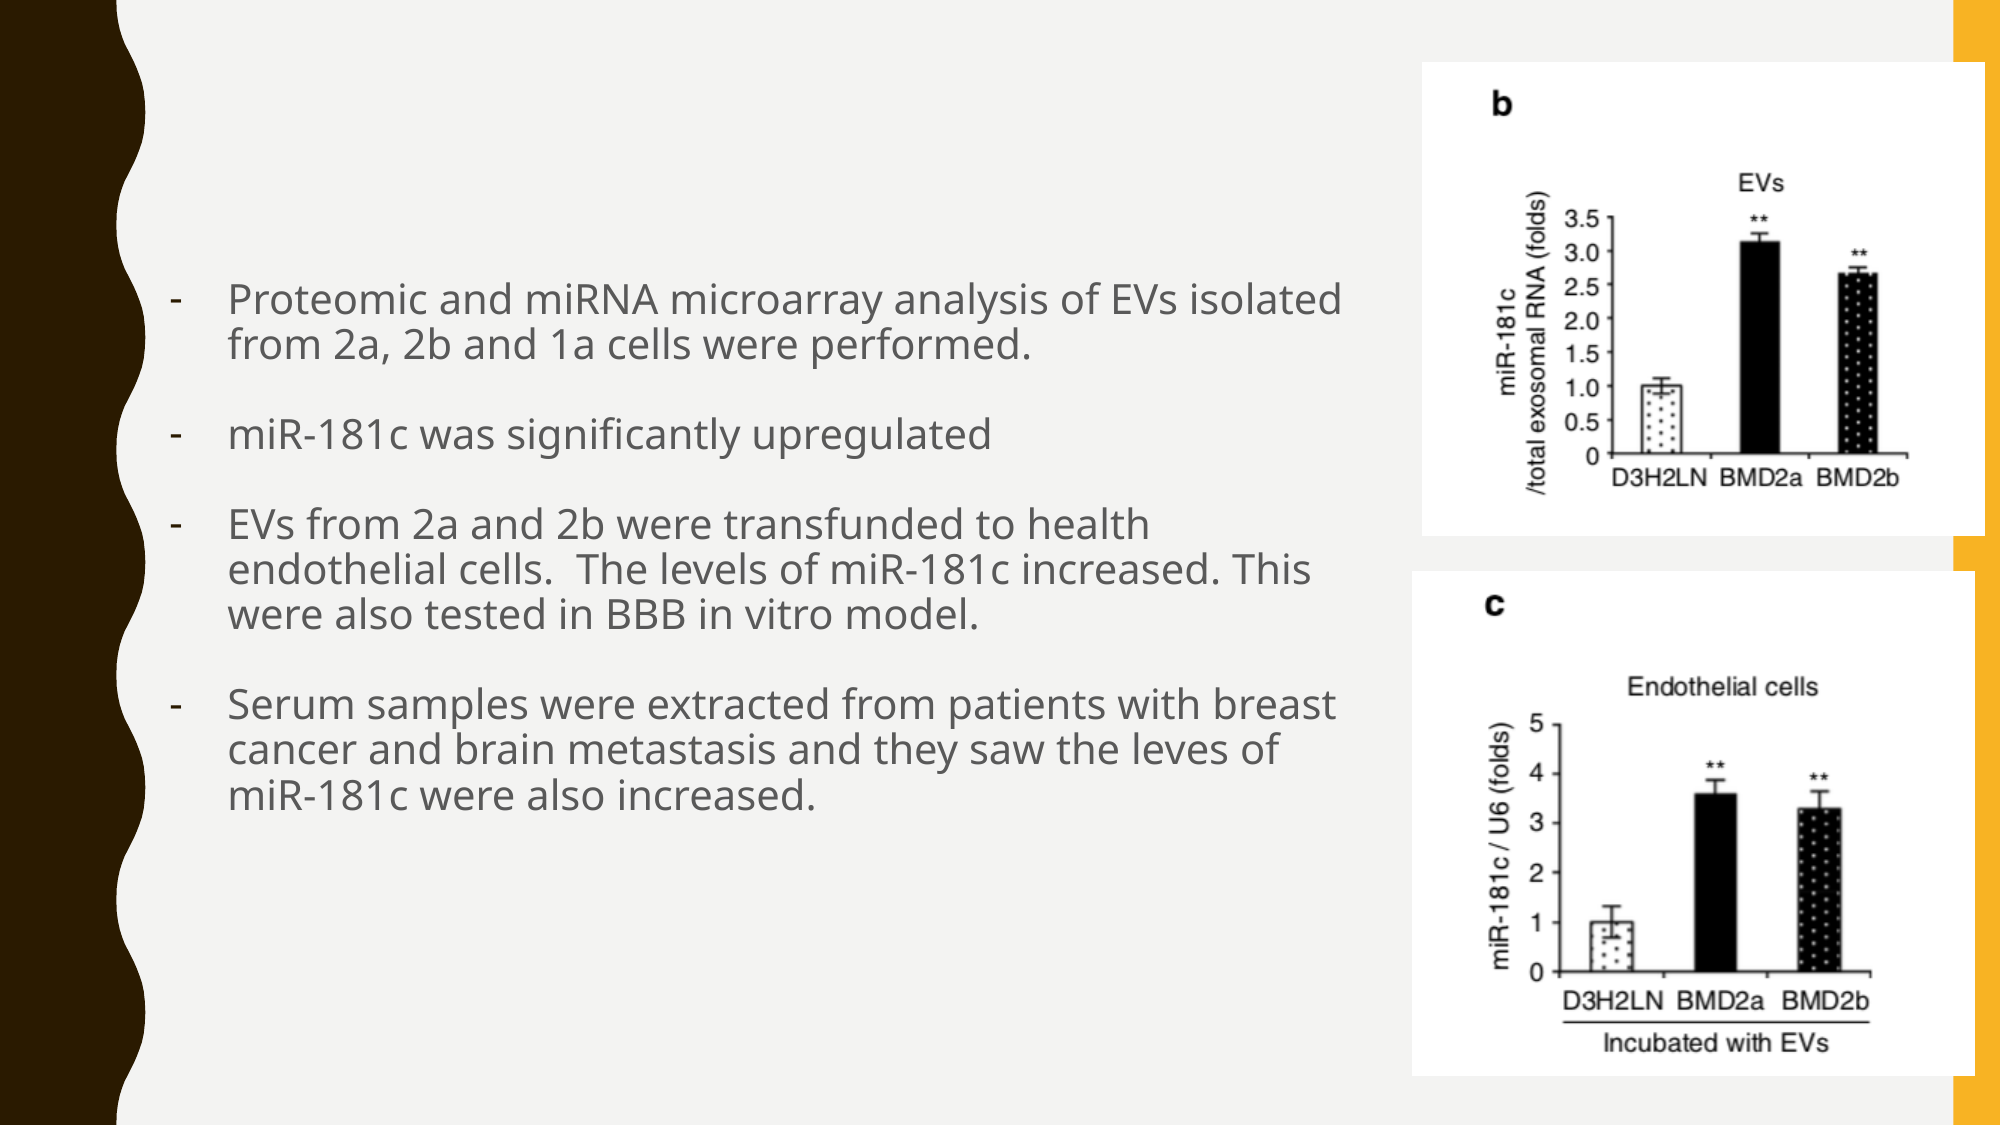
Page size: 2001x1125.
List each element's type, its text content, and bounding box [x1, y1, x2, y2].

picture [1412, 571, 1975, 1076]
picture [1422, 62, 1985, 536]
list Proteomic and miRNA microarray analysis of EVs isolated from 2a, 2b and 1a cells were performed. miR-181c was significantly upregulated EVs from 2a and 2b were transfunded to health endothelial cells. The levels of miR-181c increased. This were also tested in BBB in vitro model. Serum samples were extracted from patients with breast cancer and brain metastasis and they saw the leves of miR-181c were also increased. [137, 85, 1388, 1014]
